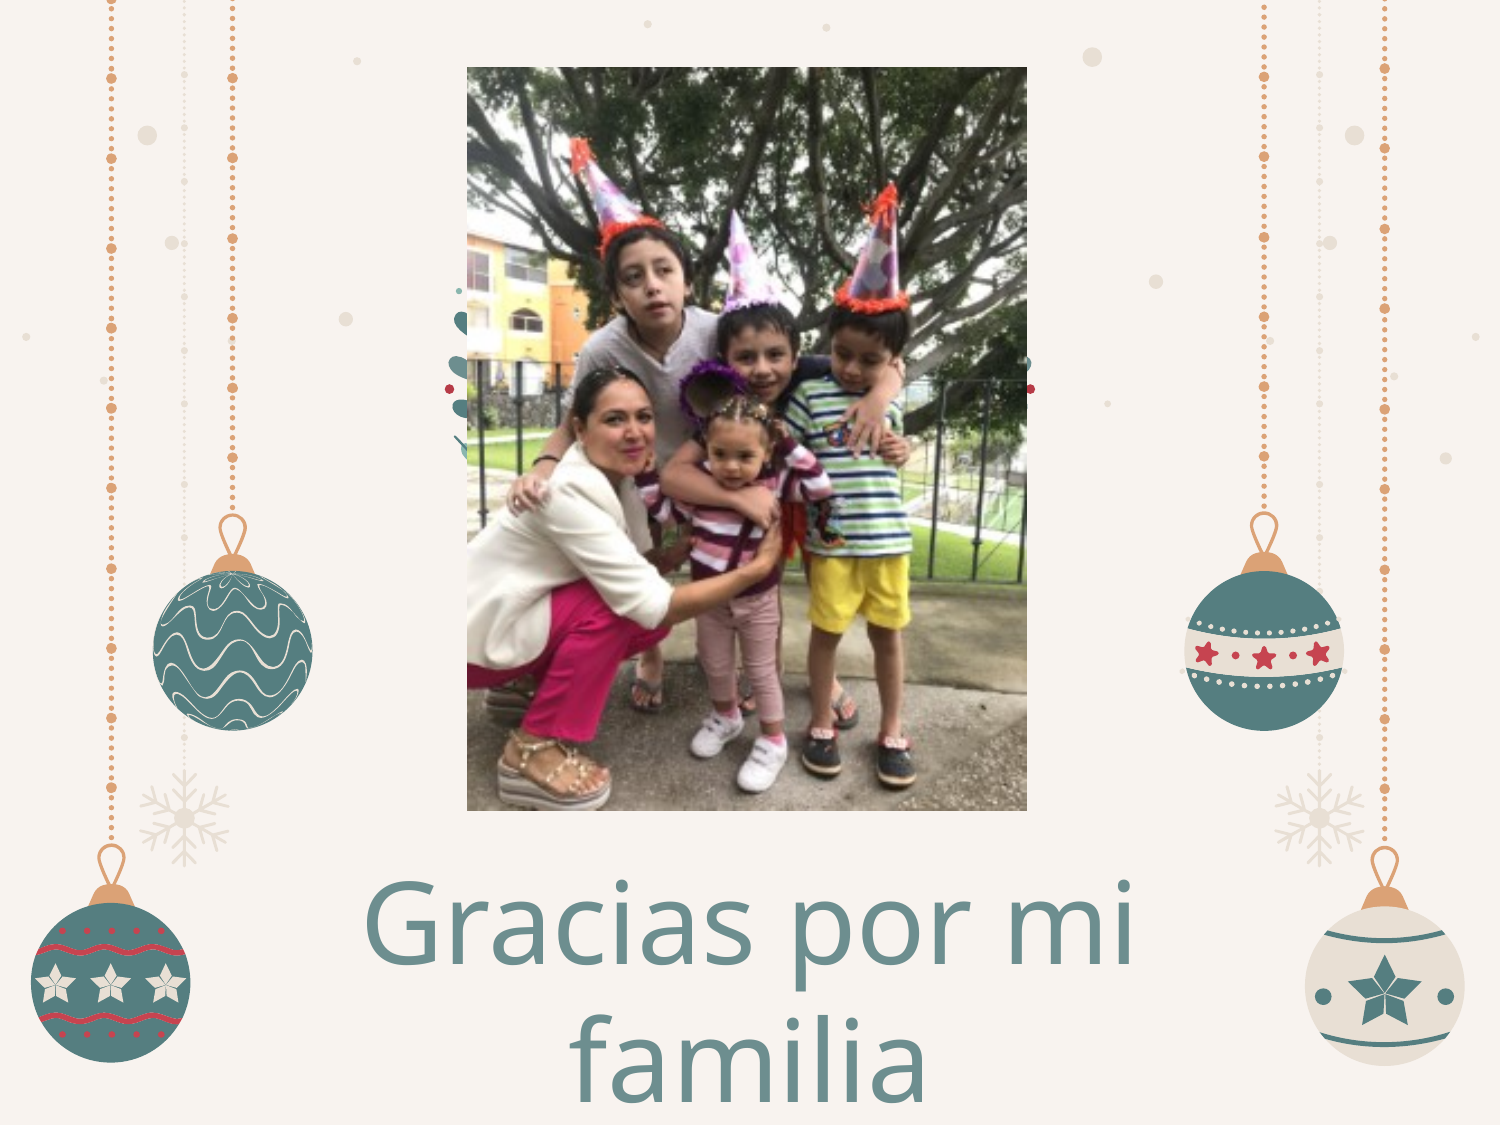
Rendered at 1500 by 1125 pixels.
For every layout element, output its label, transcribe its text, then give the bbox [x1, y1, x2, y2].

title Gracias por mi familia [258, 835, 1242, 1007]
picture [466, 67, 1027, 811]
